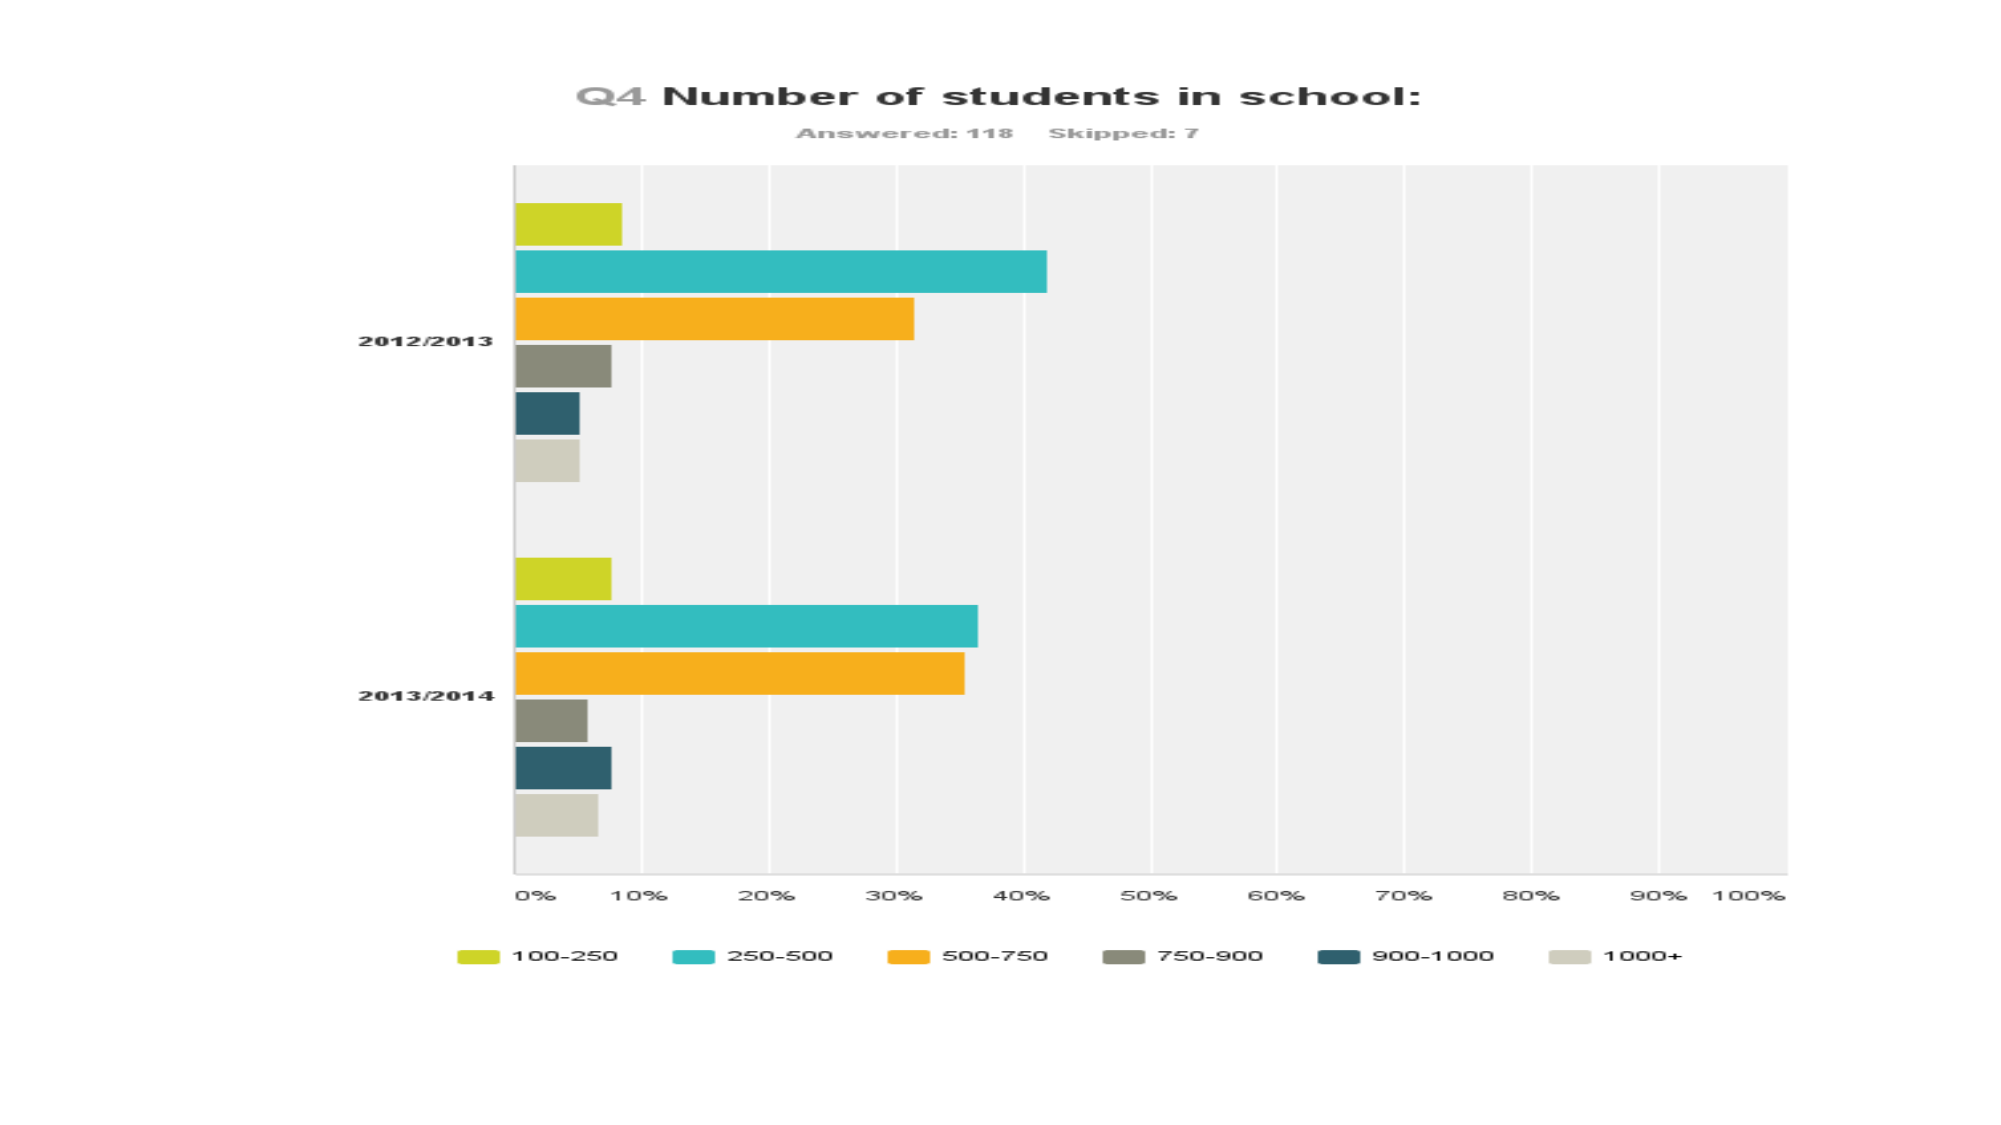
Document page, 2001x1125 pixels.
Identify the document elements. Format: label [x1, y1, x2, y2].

list [137, 59, 1863, 1014]
